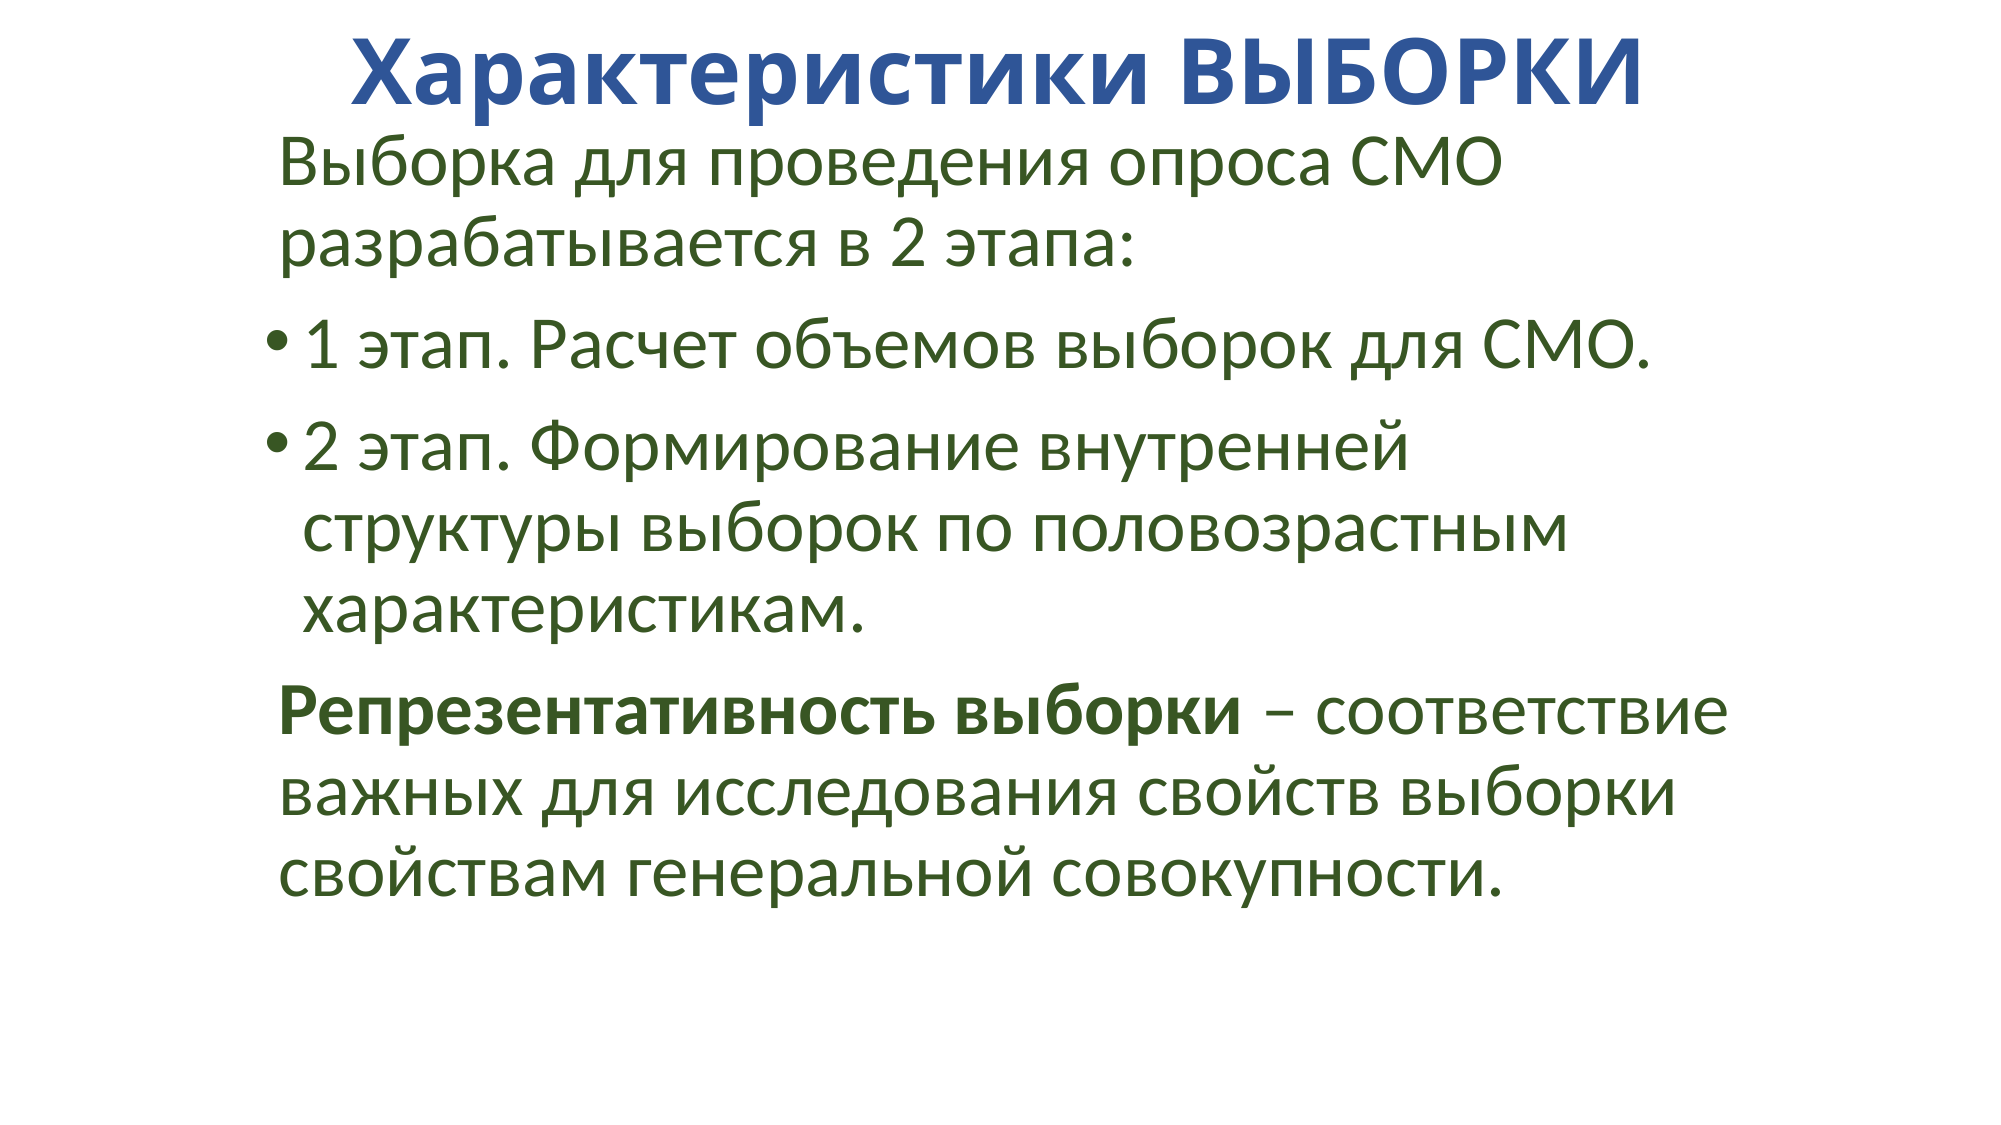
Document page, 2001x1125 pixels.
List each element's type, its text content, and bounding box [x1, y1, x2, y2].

list Выборка для проведения опроса СМО разрабатывается в 2 этапа: 1 этап. Расчет объемов выборок для СМО. 2 этап. Формирование внутренней структуры выборок по половозрастным характеристикам. Репрезентативность выборки – соответствие важных для исследования свойств выборки свойствам генеральной совокупности. [249, 113, 1750, 1125]
title Характеристики ВЫБОРКИ [249, 0, 1750, 113]
